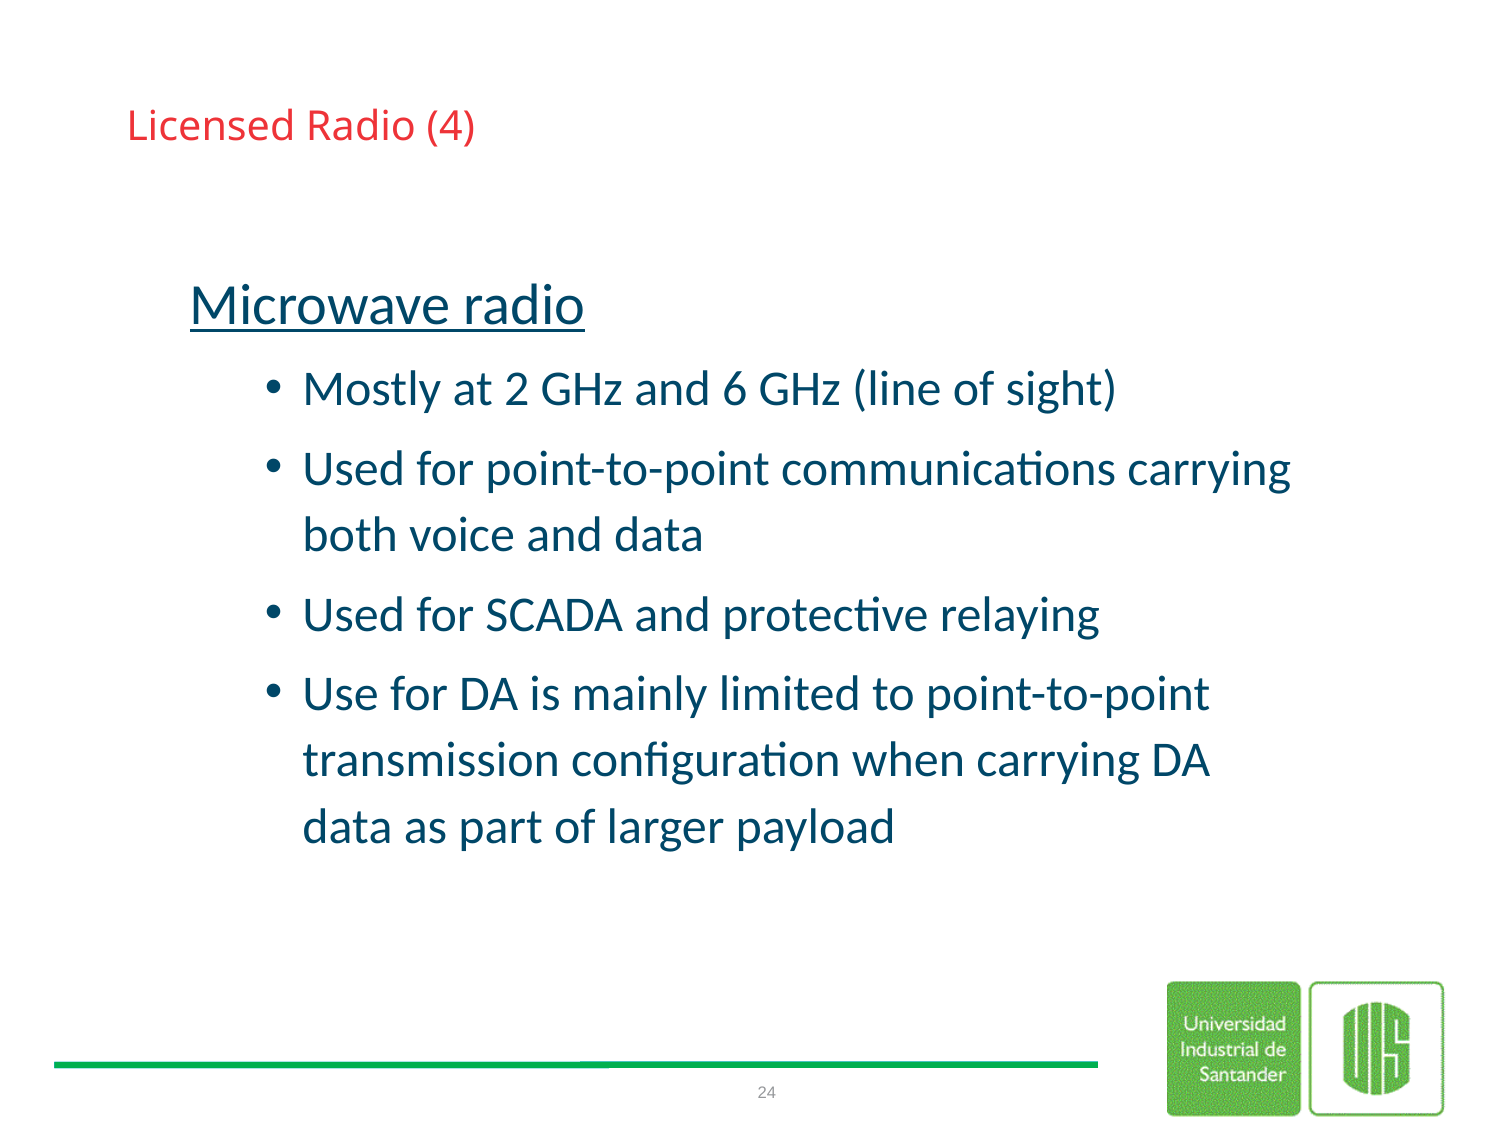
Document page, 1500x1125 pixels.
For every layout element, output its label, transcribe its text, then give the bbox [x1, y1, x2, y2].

title Licensed Radio (4) [111, 97, 1394, 158]
slide_number 24 [453, 1062, 792, 1122]
picture [1167, 978, 1450, 1125]
list Microwave radio Mostly at 2 GHz and 6 GHz (line of sight) Used for point-to-point communications carrying both voice and data Used for SCADA and protective relaying Use for DA is mainly limited to point-to-point transmission configuration when carrying DA data as part of larger payload [174, 262, 1320, 999]
